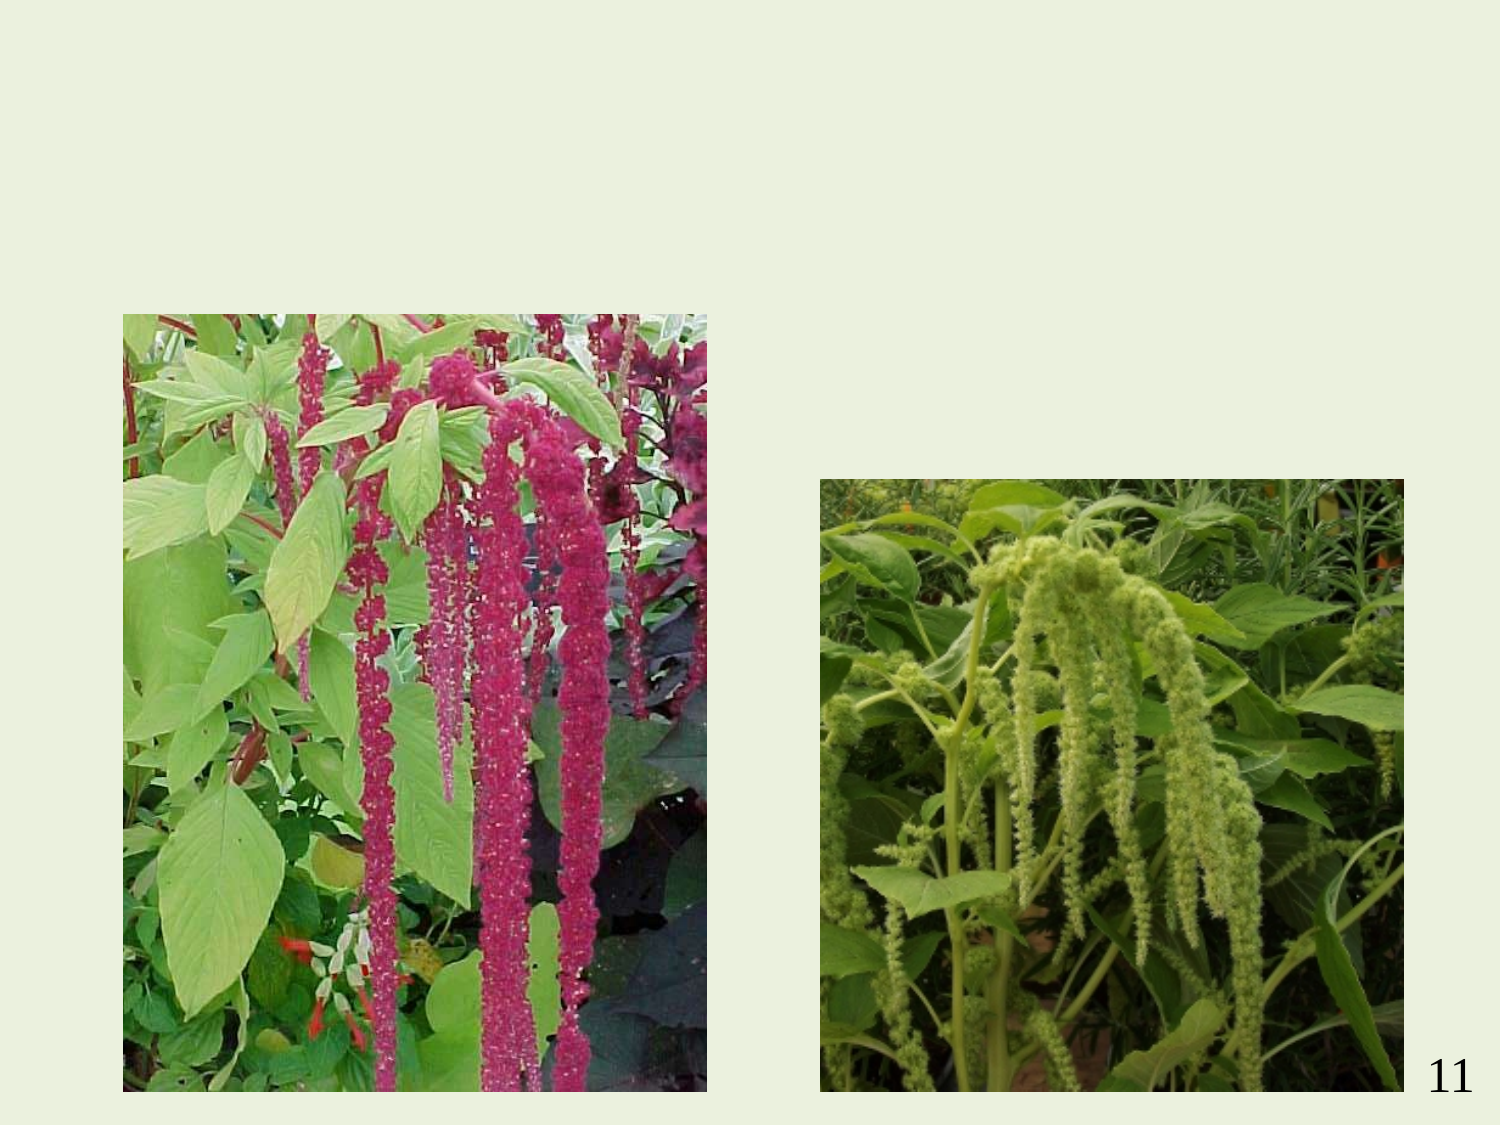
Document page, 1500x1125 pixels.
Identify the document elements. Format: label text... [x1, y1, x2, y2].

picture [123, 314, 707, 1092]
text_box 11 [1411, 1034, 1500, 1110]
picture [820, 479, 1405, 1092]
